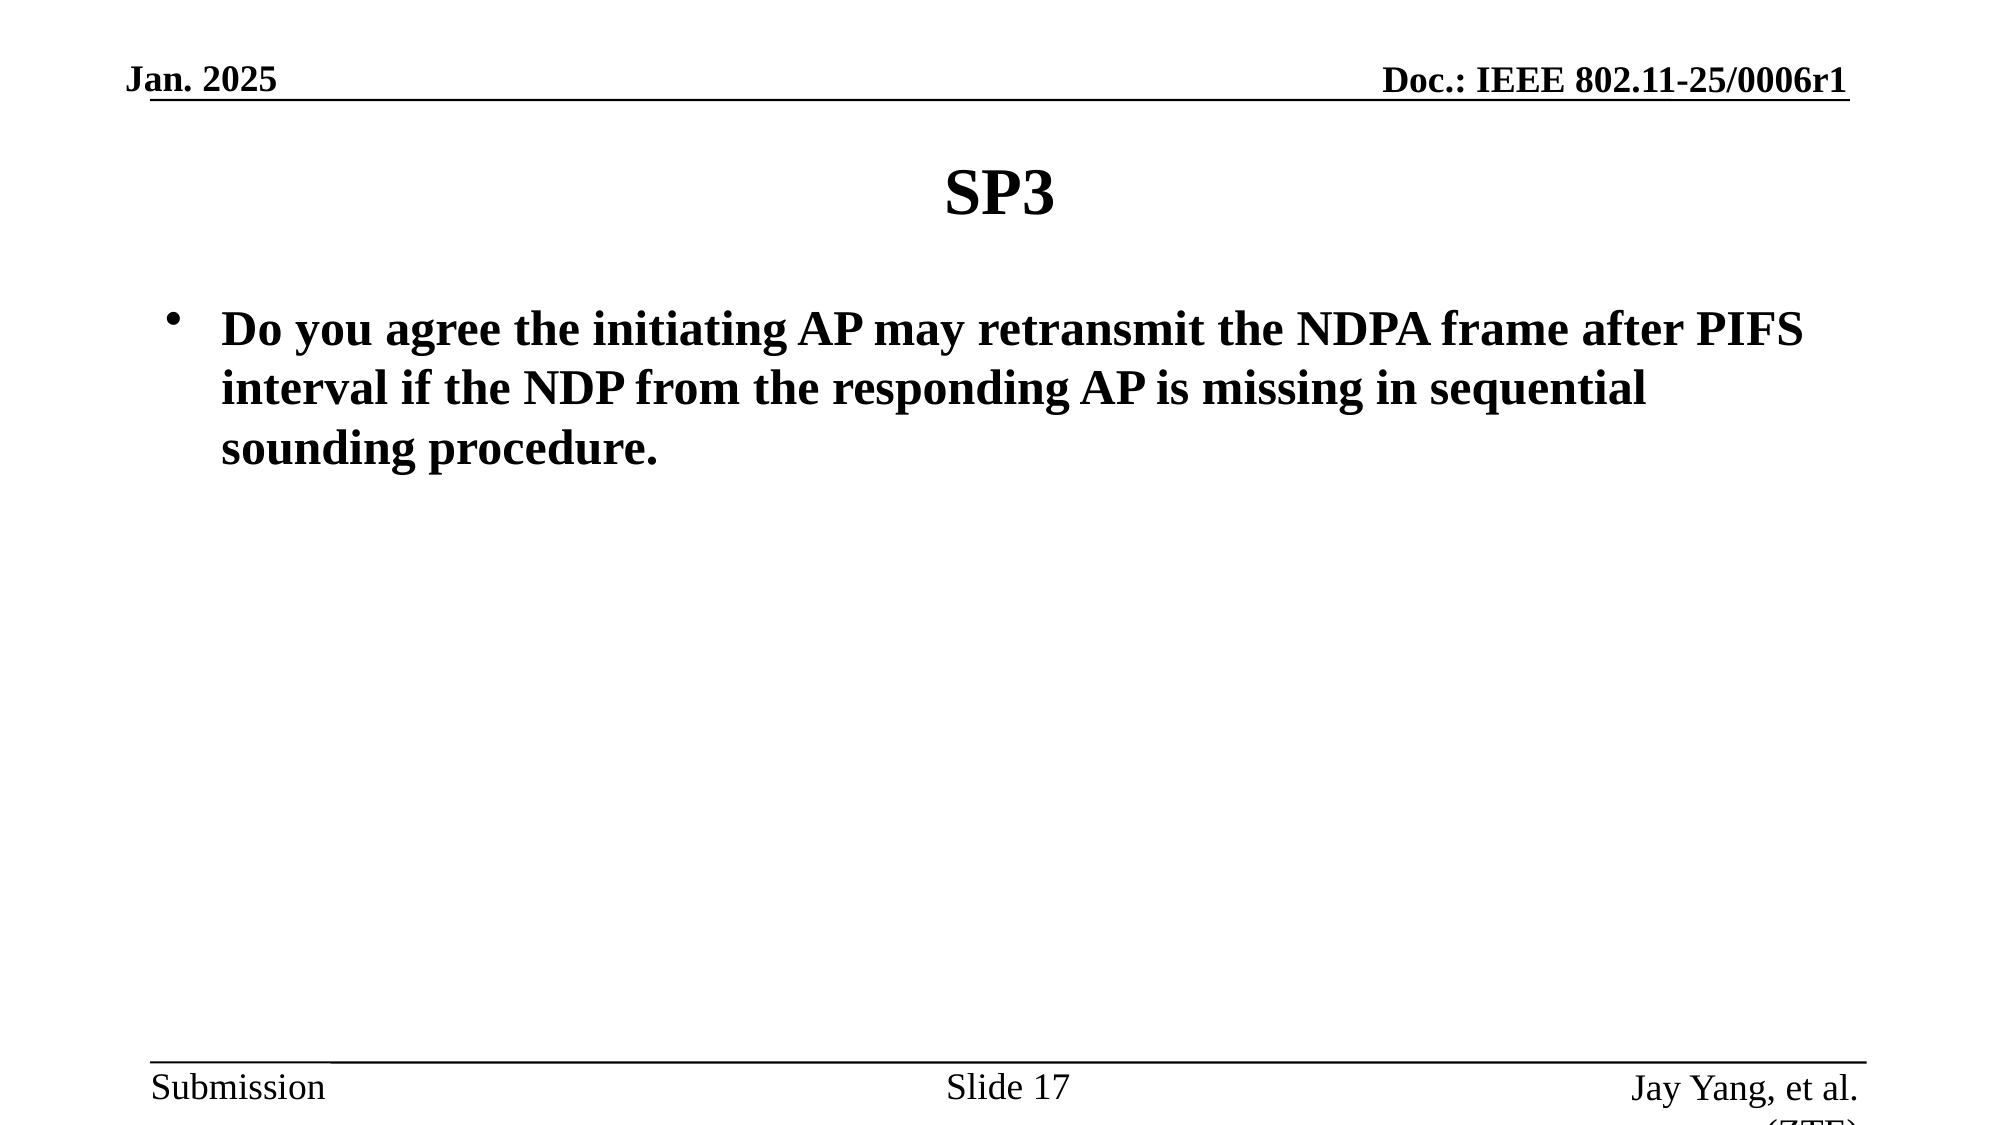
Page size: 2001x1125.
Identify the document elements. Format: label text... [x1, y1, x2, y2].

footer Jay Yang, et al. (ZTE) [1529, 1062, 1860, 1109]
slide_number Slide [942, 1061, 1075, 1108]
list Do you agree the initiating AP may retransmit the NDPA frame after PIFS interval if the NDP from the responding AP is missing in sequential sounding procedure. [149, 287, 1851, 1038]
title SP3 [149, 112, 1851, 263]
